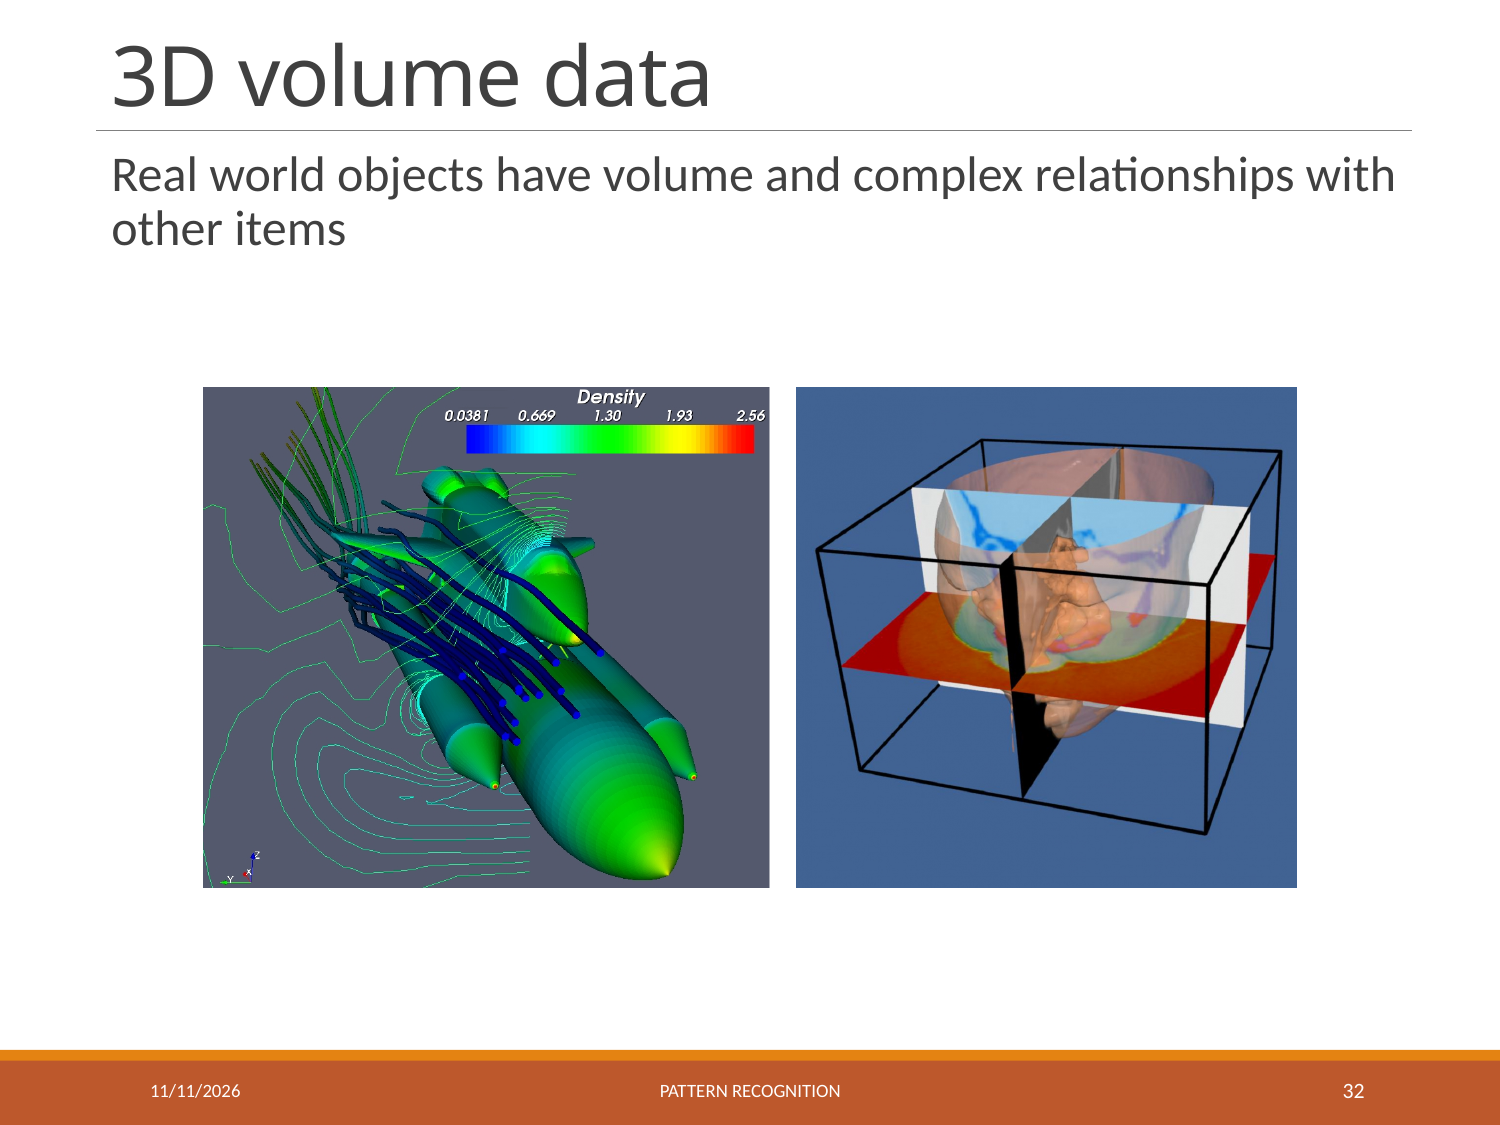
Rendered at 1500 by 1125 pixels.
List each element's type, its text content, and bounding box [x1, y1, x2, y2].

list Real world objects have volume and complex relationships with other items [96, 140, 1413, 1034]
picture [796, 386, 1298, 889]
picture [203, 386, 771, 889]
footer Pattern recognition [453, 1059, 1047, 1120]
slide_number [135, 1059, 440, 1120]
slide_number 32 [1218, 1059, 1380, 1120]
title 3D volume data [96, 19, 1413, 131]
